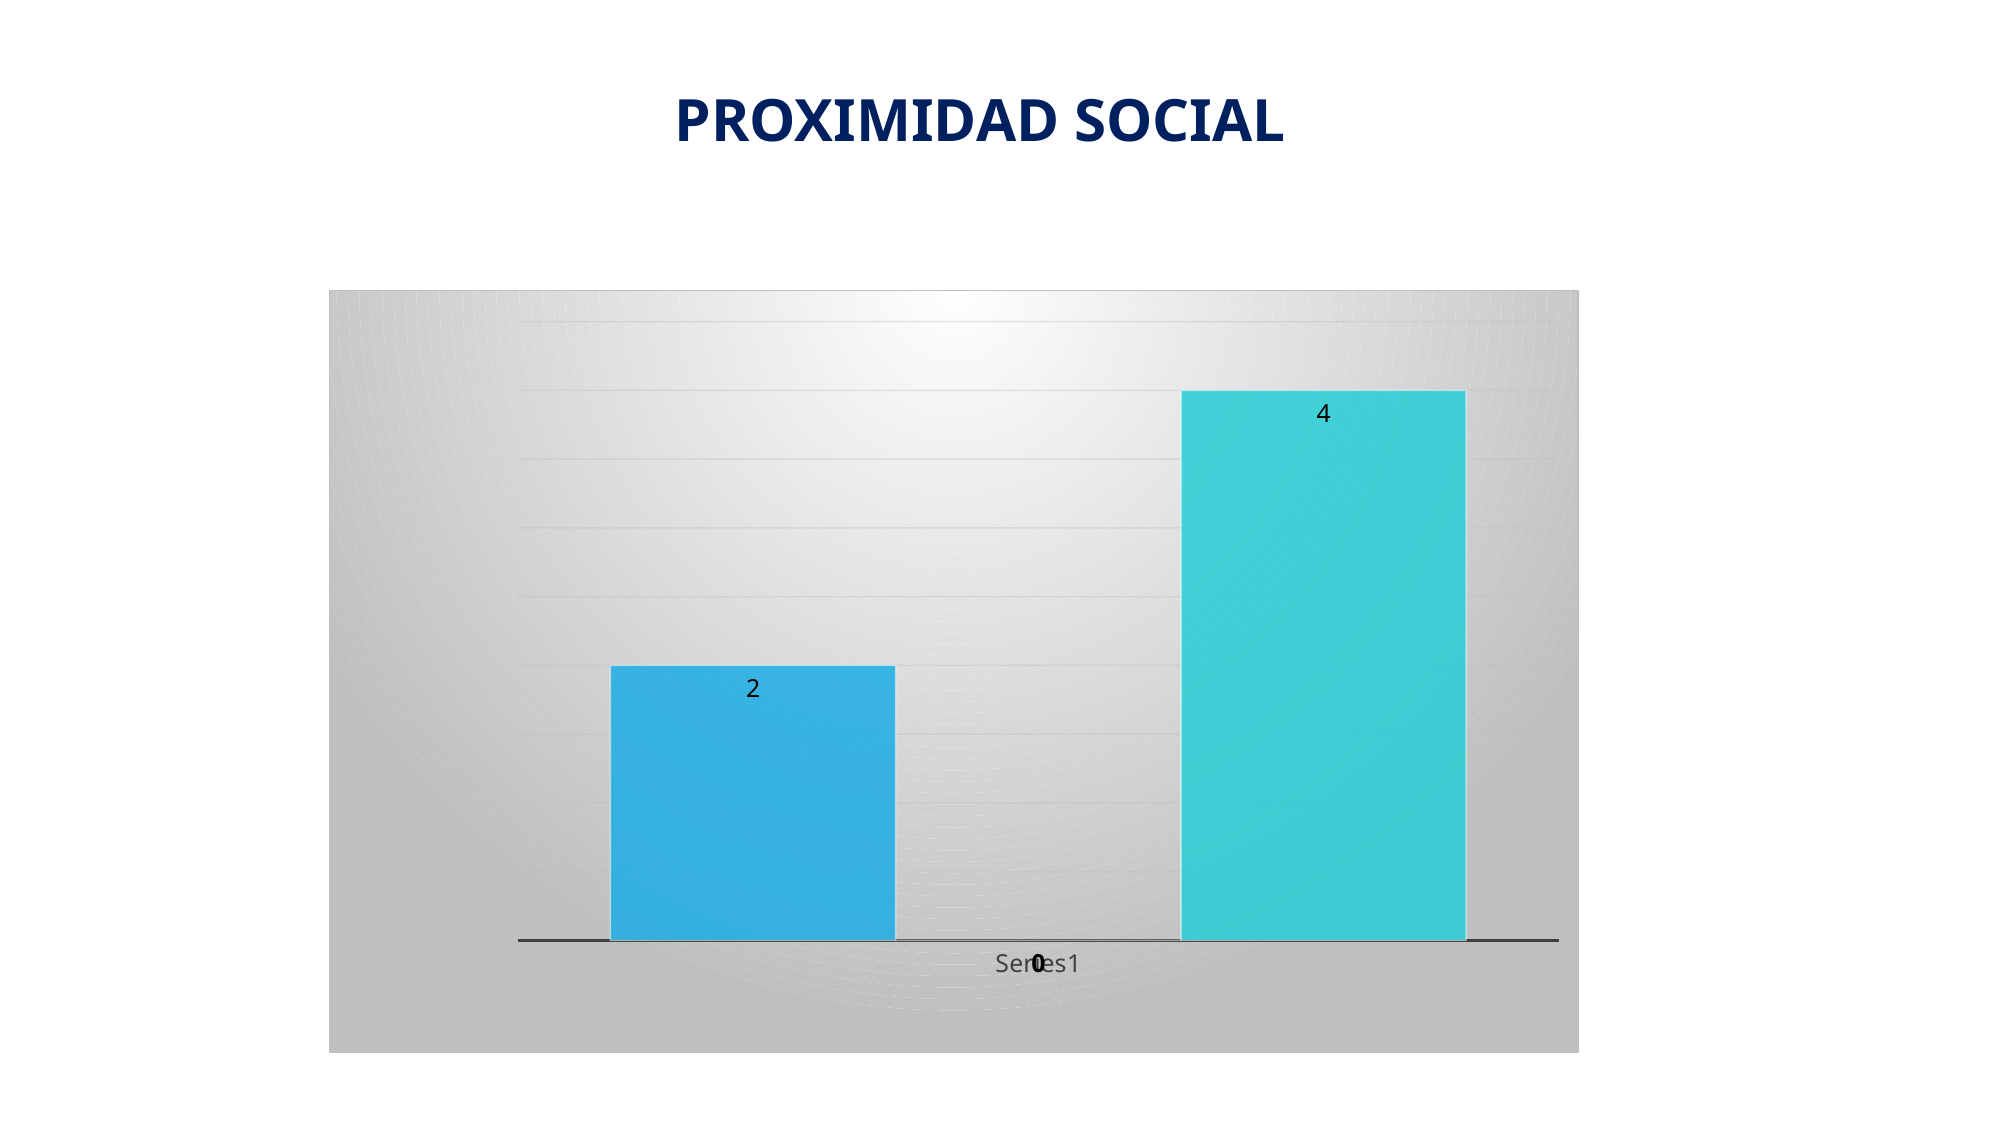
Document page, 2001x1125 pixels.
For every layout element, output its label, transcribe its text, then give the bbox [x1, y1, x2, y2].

chart [328, 289, 1579, 1054]
text_box PROXIMIDAD SOCIAL [0, 75, 1961, 290]
